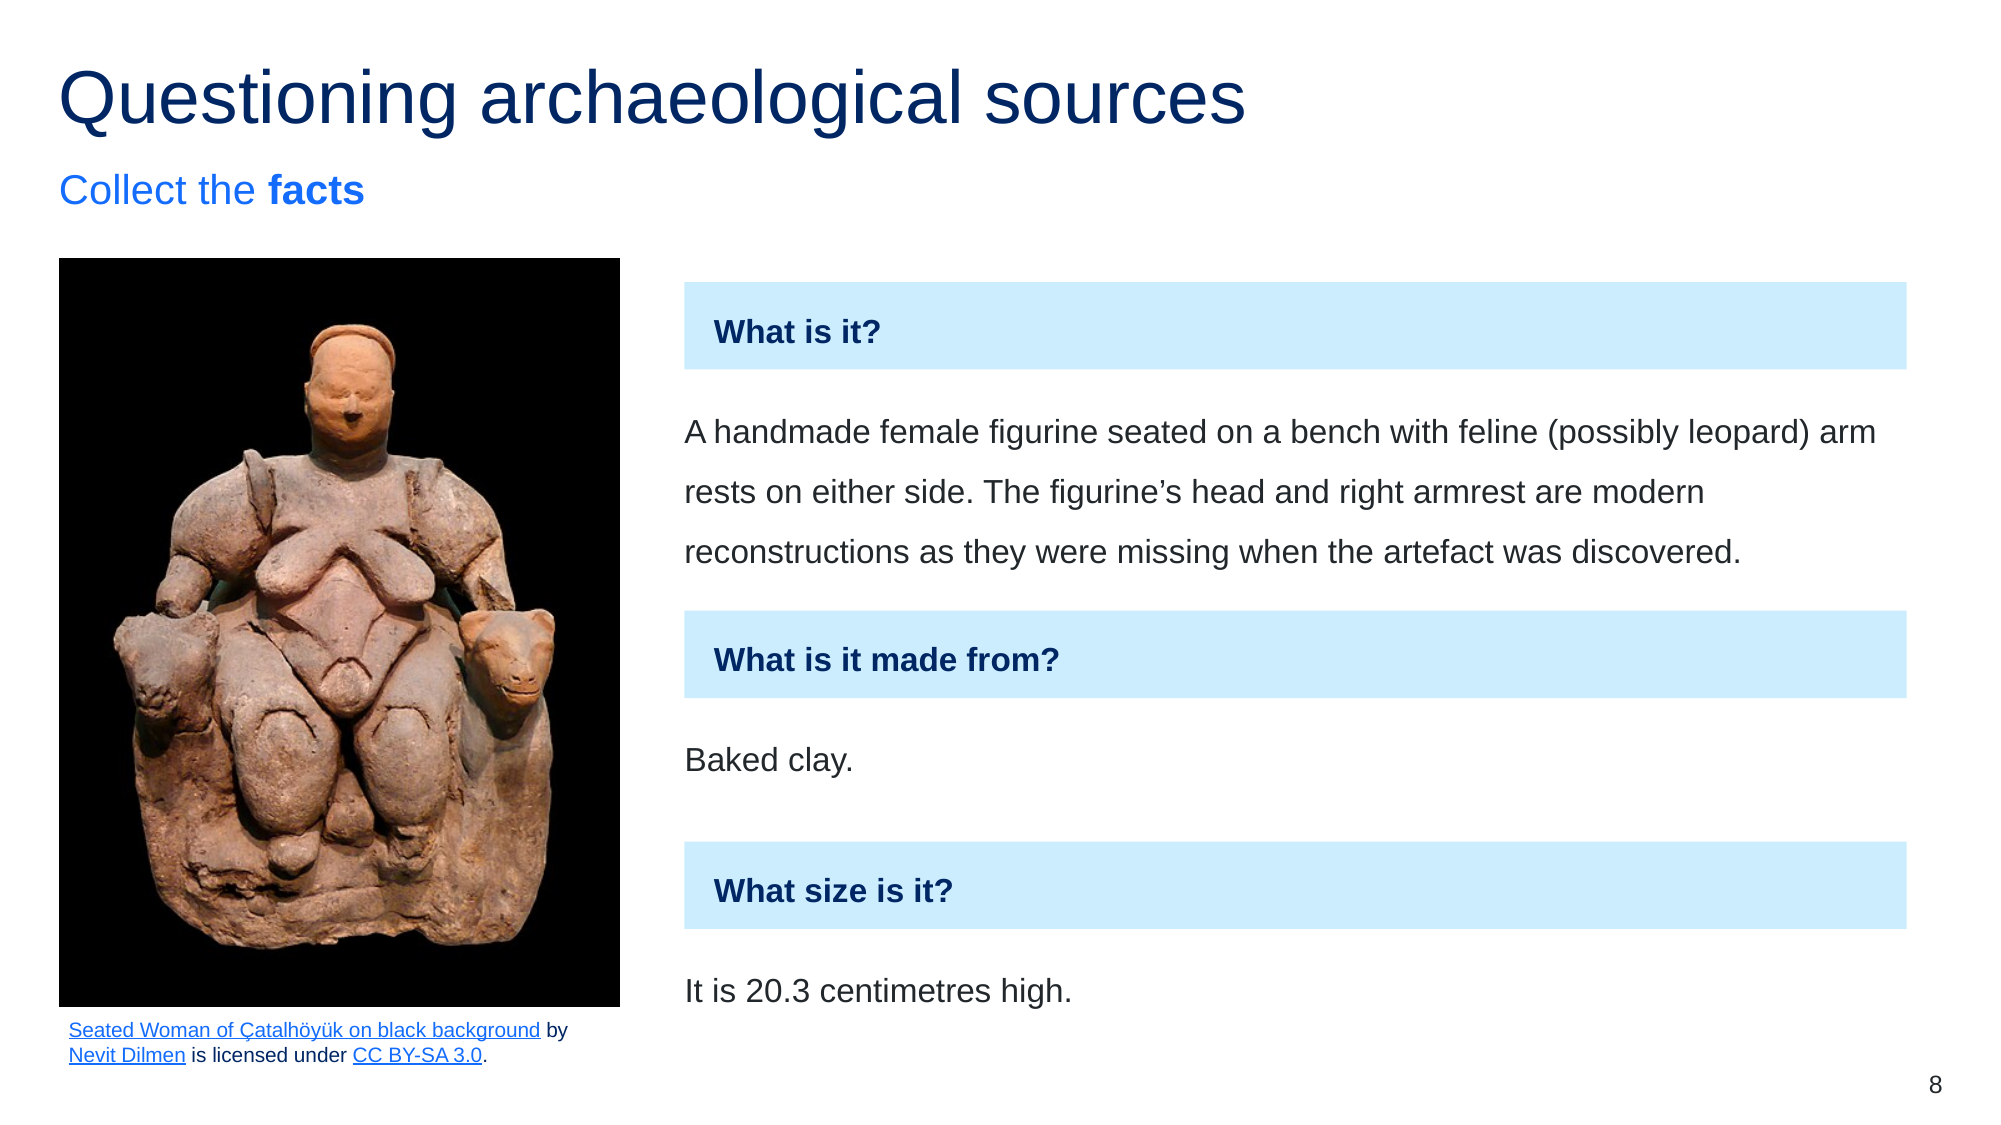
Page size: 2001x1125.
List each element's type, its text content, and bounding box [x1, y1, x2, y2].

text_box What size is it? [684, 841, 1907, 929]
picture [58, 258, 620, 1007]
title Questioning archaeological sources [59, 59, 1943, 149]
text_box What is it made from? [684, 610, 1907, 699]
text_box Seated Woman of Çatalhöyük on black background by Nevit Dilmen is licensed under CC BY-SA 3.0. [68, 1016, 640, 1066]
text_box What is it? [684, 282, 1907, 370]
text_box A handmade female figurine seated on a bench with feline (possibly leopard) arm rests on either side. The figurine’s head and right armrest are modern reconstructions as they were missing when the artefact was discovered. [684, 389, 1941, 666]
slide_number 8 [1824, 1068, 1943, 1099]
text_box It is 20.3 centimetres high. [684, 949, 1192, 1037]
list Collect the facts [59, 154, 1943, 213]
text_box Baked clay. [684, 718, 1192, 806]
